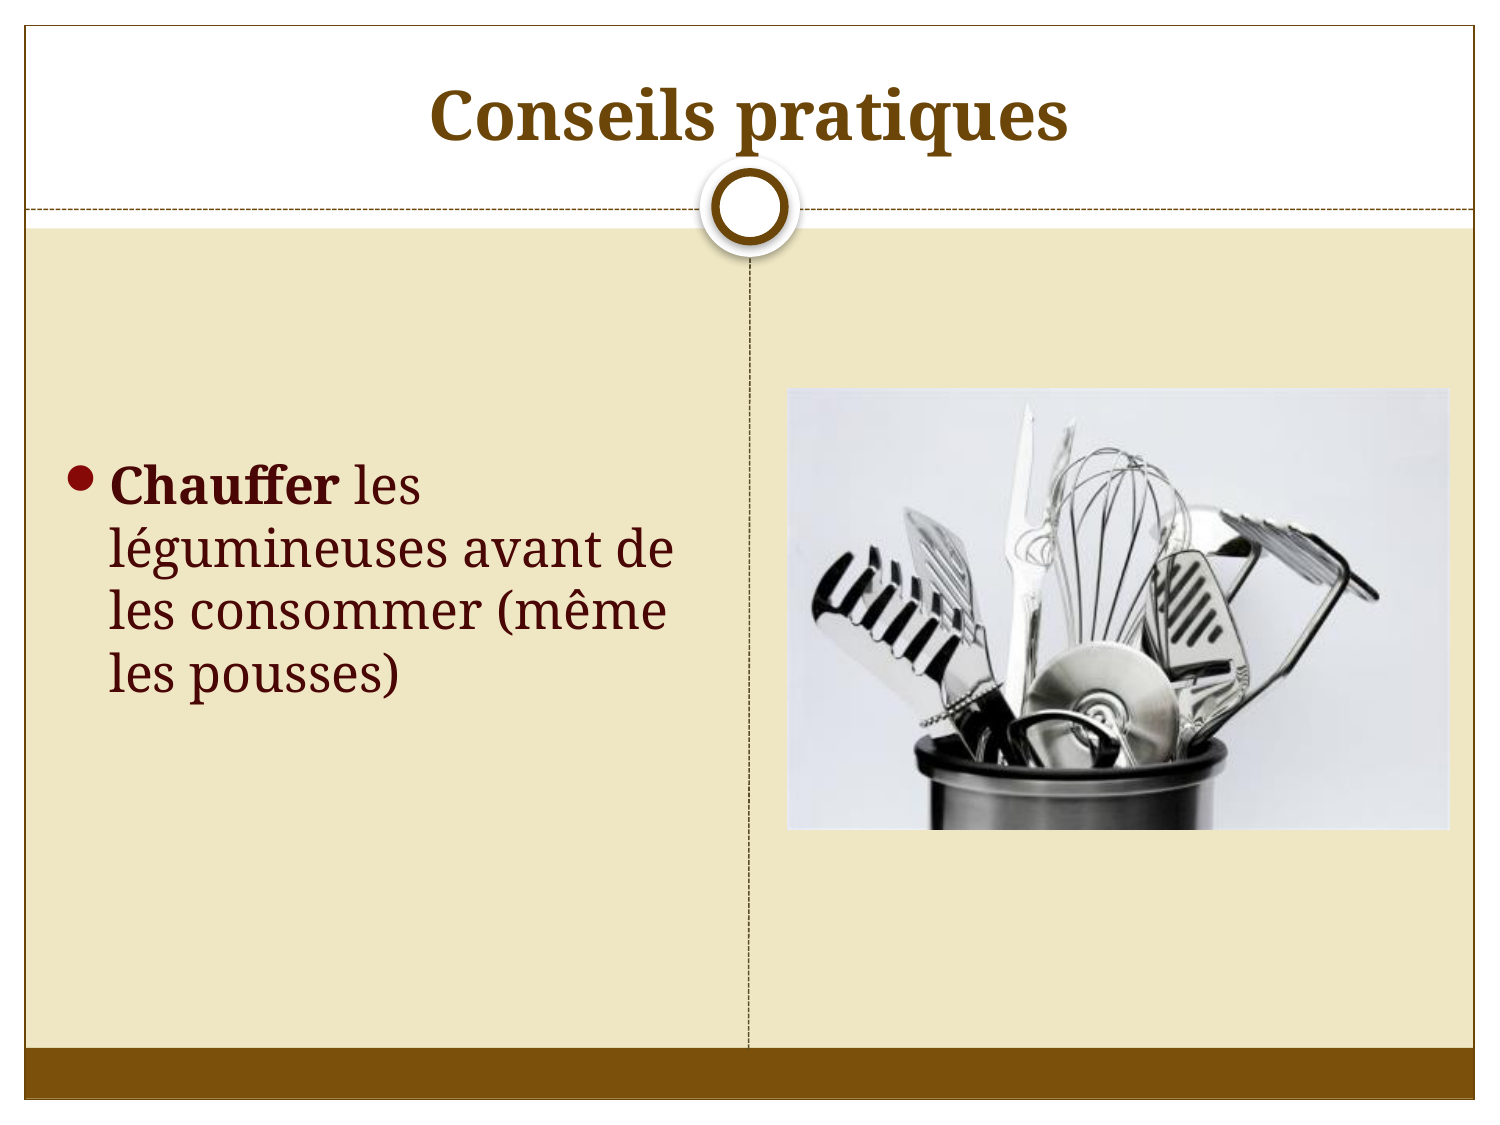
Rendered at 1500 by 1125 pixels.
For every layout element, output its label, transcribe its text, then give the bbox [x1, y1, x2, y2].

title Conseils pratiques [49, 37, 1450, 162]
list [787, 388, 1451, 830]
list Chauffer les légumineuses avant de les consommer (même les pousses) [49, 445, 712, 731]
